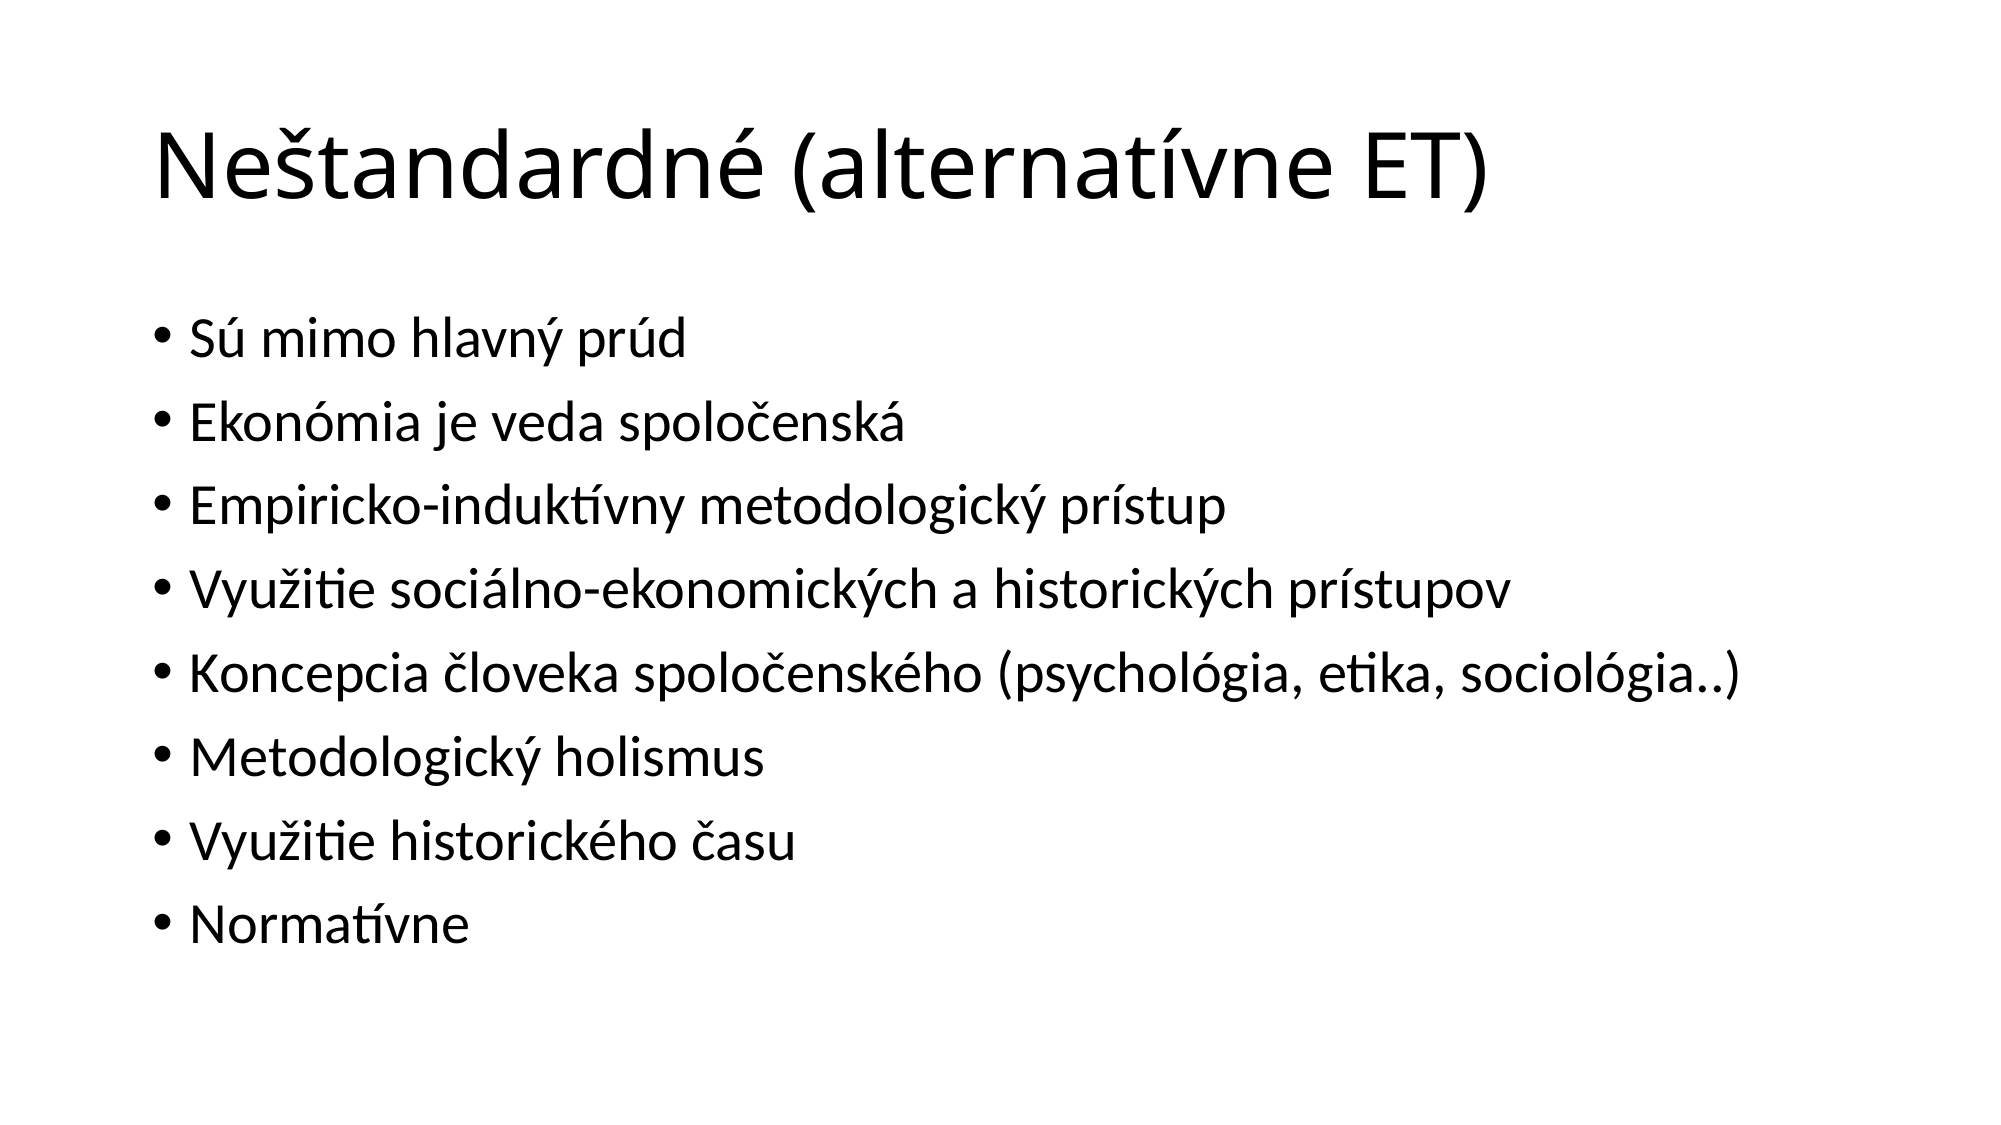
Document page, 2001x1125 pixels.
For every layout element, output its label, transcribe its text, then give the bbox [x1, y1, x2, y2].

title Neštandardné (alternatívne ET) [137, 59, 1863, 278]
list Sú mimo hlavný prúd Ekonómia je veda spoločenská Empiricko-induktívny metodologický prístup Využitie sociálno-ekonomických a historických prístupov Koncepcia človeka spoločenského (psychológia, etika, sociológia..) Metodologický holismus Využitie historického času Normatívne [137, 299, 1863, 1014]
